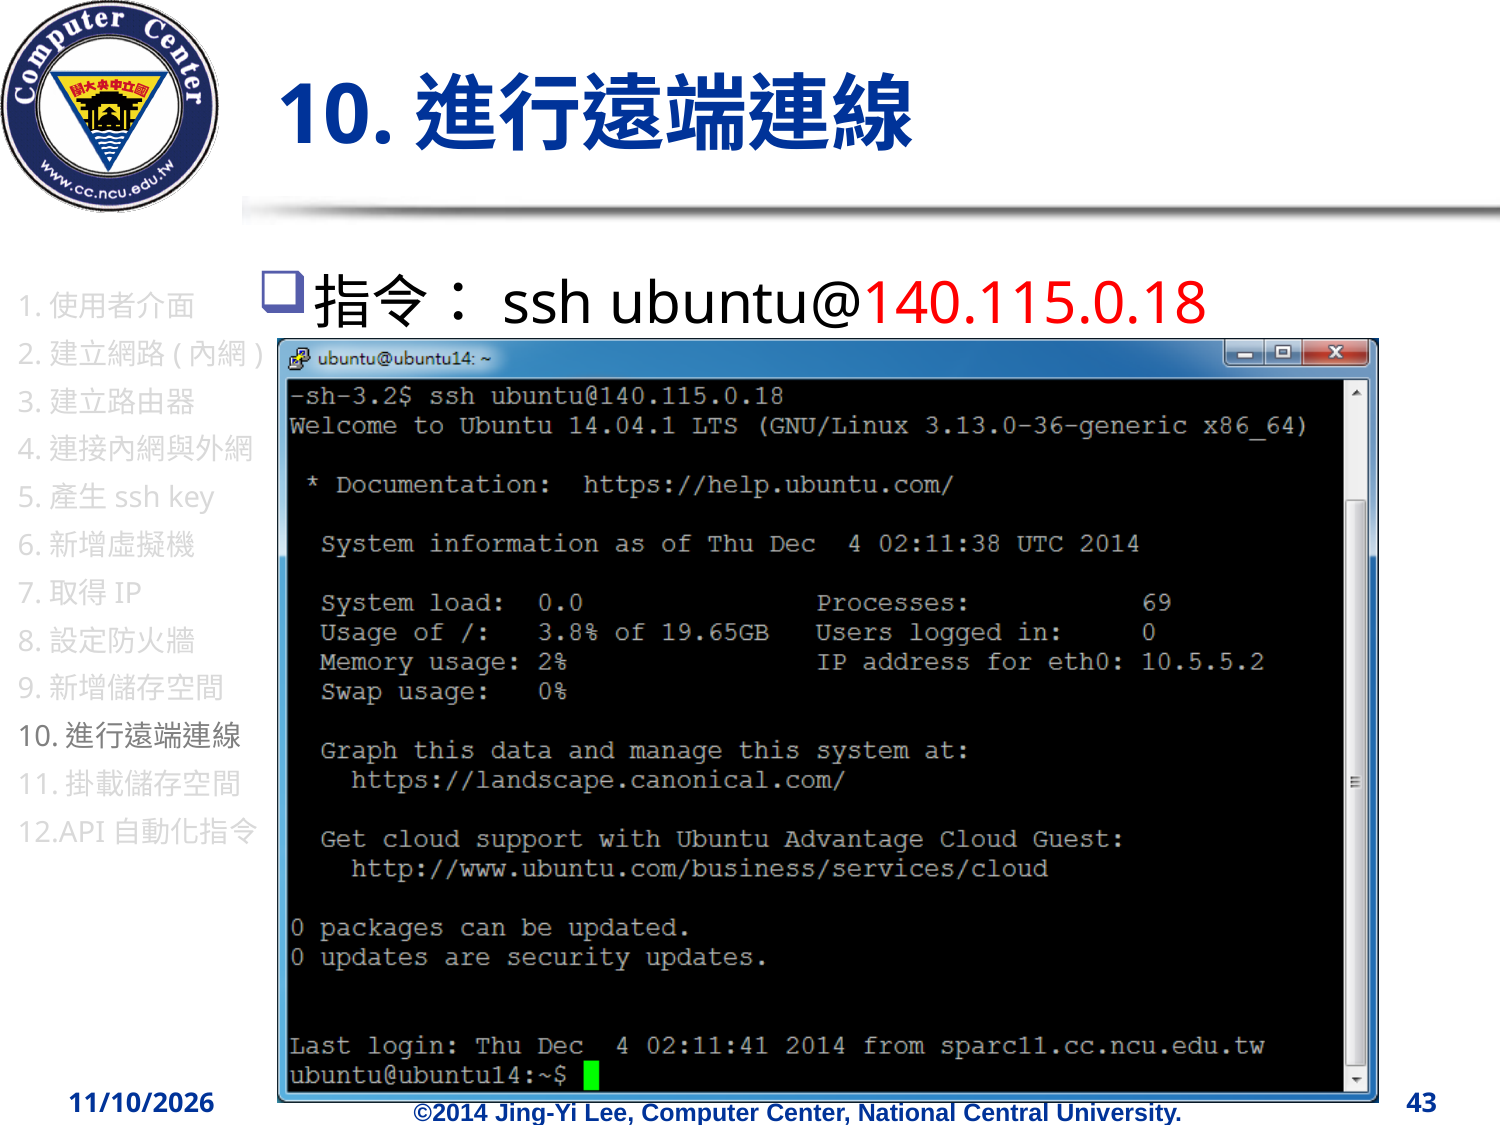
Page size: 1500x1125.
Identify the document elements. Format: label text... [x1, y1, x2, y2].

text_box 1.使用者介面 2.建立網路(內網) 3.建立路由器 4.連接內網與外網 5.產生ssh key 6.新增虛擬機 7.取得IP 8.設定防火牆 9.新增儲存空間 10.進行遠端連線 11.掛載儲存空間 12.API自動化指令 [2, 273, 272, 1059]
picture [0, 0, 219, 219]
picture [277, 337, 1379, 1104]
slide_number 43 [1139, 1078, 1453, 1125]
picture [242, 196, 1500, 225]
title 10.進行遠端連線 [261, 42, 1500, 179]
list 指令：ssh ubuntu@140.115.0.18 [242, 243, 1471, 1000]
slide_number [53, 1078, 366, 1125]
